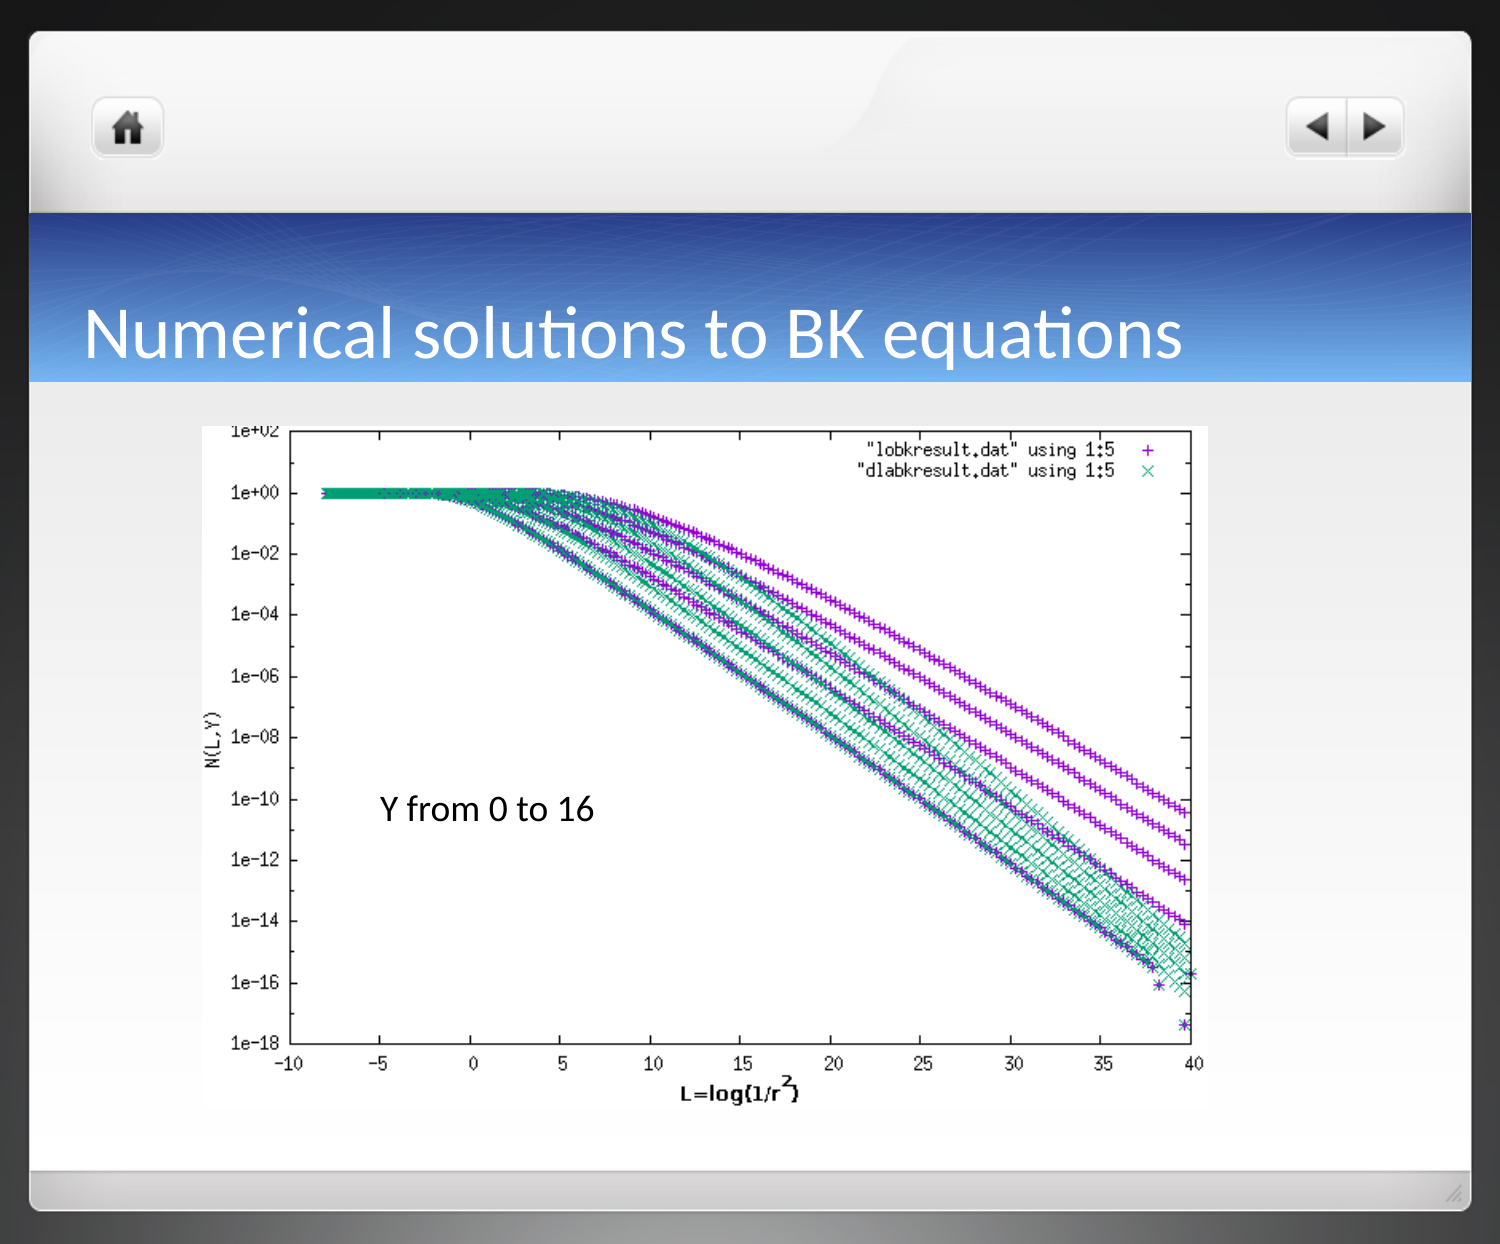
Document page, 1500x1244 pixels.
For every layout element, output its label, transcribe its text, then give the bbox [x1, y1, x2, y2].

title Numerical solutions to BK equations [68, 264, 1432, 381]
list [86, 425, 1324, 1109]
picture [0, 0, 1500, 1244]
